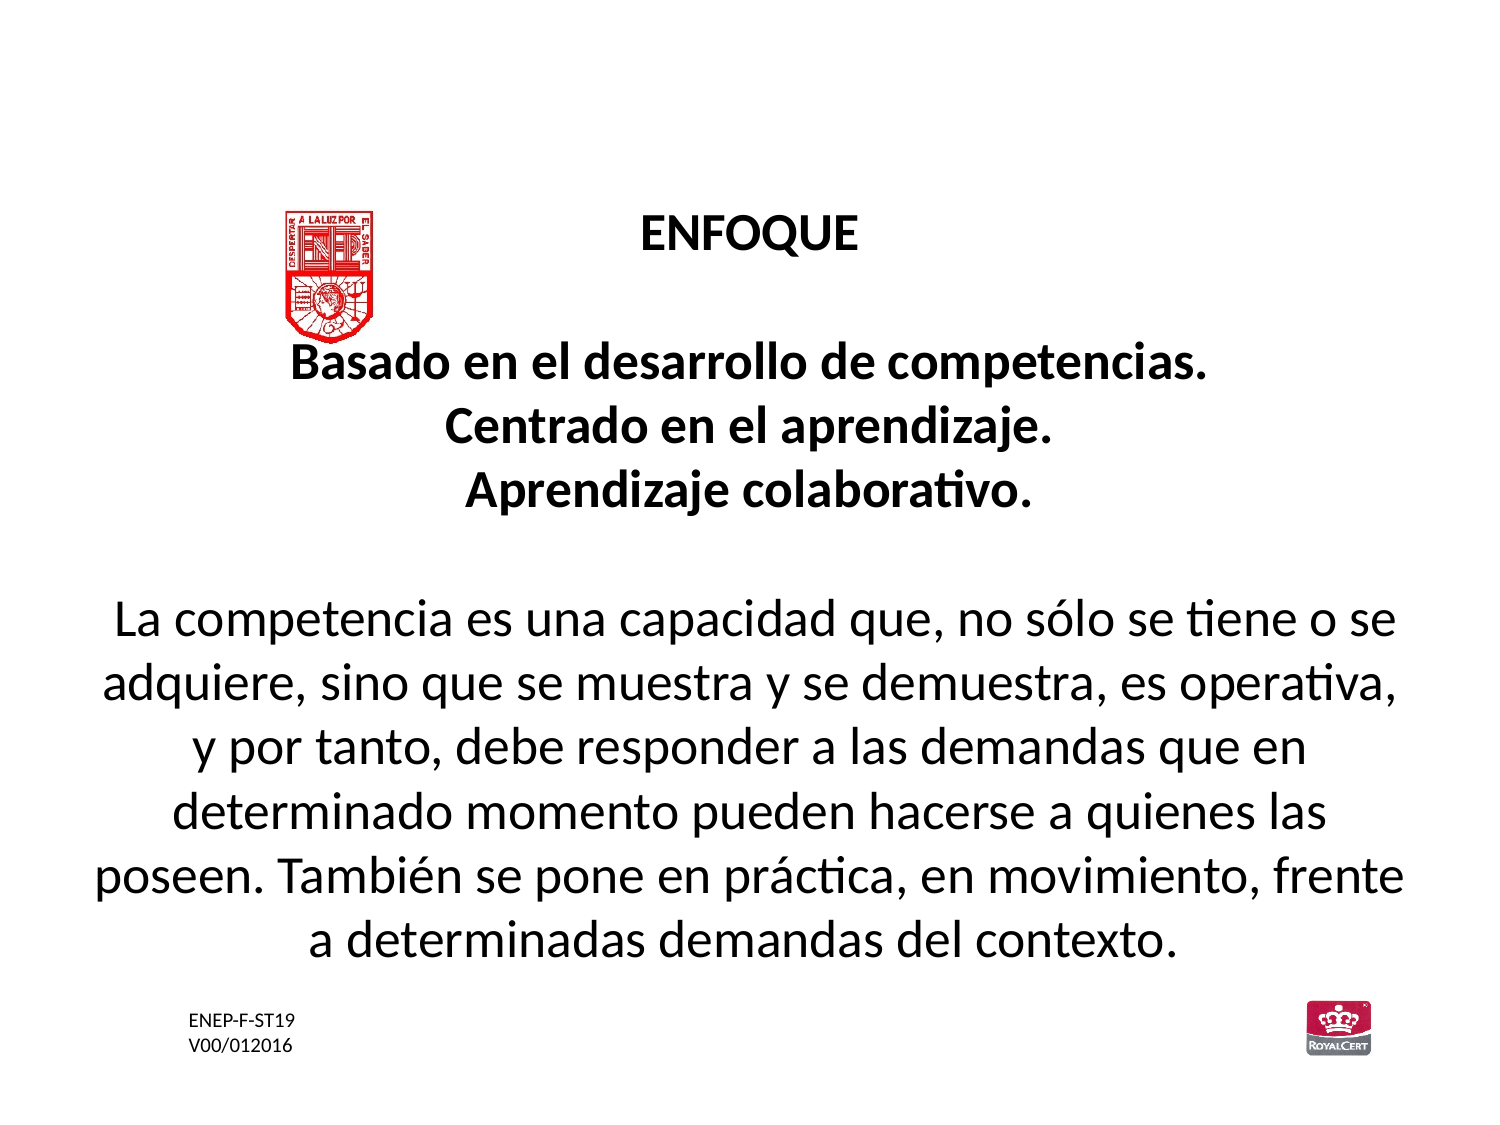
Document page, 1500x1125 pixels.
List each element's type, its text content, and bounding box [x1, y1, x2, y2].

picture [246, 208, 406, 345]
picture [1304, 999, 1372, 1056]
title ENFOQUE Basado en el desarrollo de competencias. Centrado en el aprendizaje. Aprendizaje colaborativo. La competencia es una capacidad que, no sólo se tiene o se adquiere, sino que se muestra y se demuestra, es operativa, y por tanto, debe responder a las demandas que en determinado momento pueden hacerse a quienes las poseen. También se pone en práctica, en movimiento, frente a determinadas demandas del contexto. [75, 125, 1425, 976]
text_box ENEP-F-ST19 V00/012016 [173, 999, 311, 1065]
